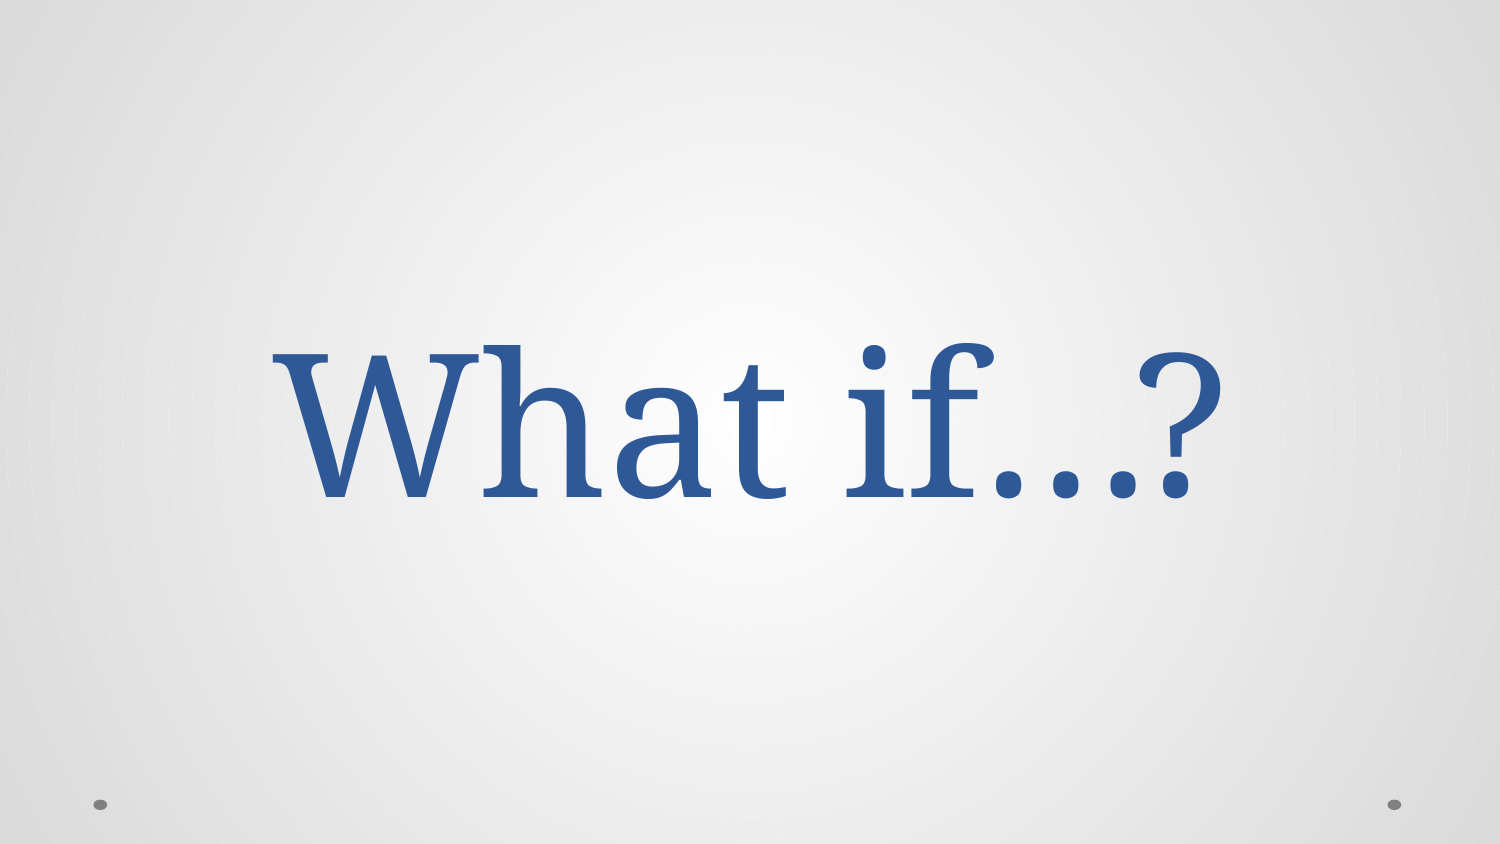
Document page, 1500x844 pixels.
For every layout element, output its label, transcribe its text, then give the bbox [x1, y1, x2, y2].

title What if…? [112, 98, 1388, 546]
